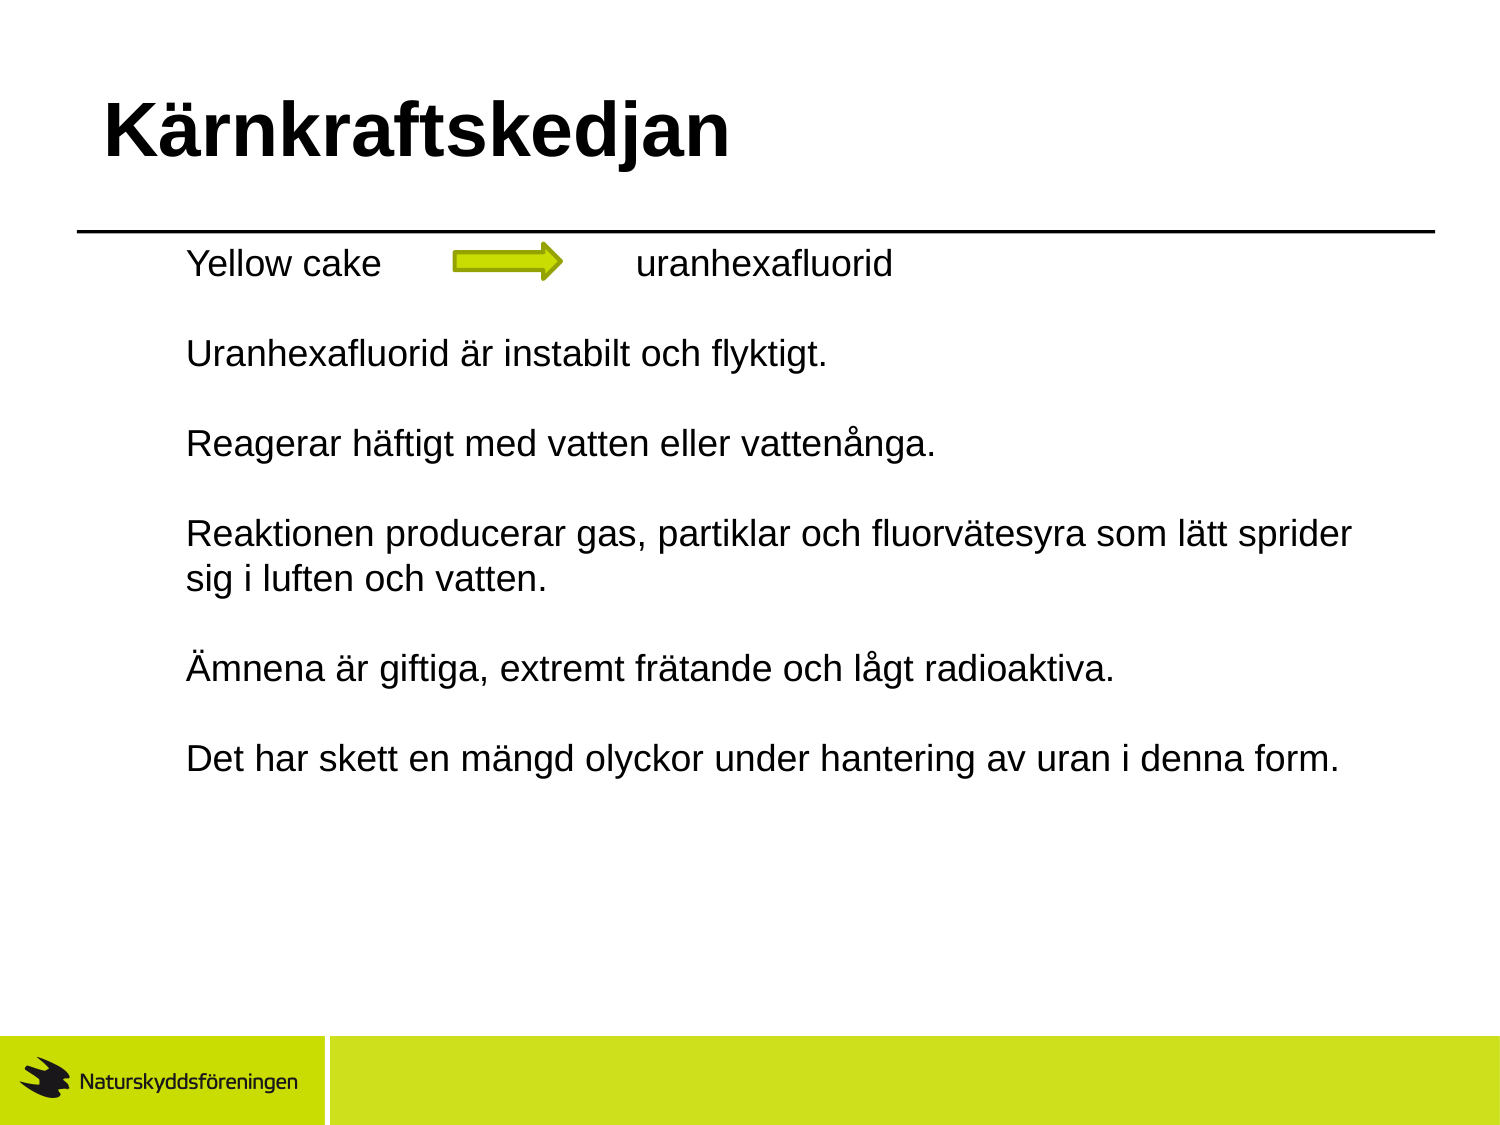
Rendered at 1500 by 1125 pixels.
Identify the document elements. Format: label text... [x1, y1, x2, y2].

picture [0, 1036, 325, 1125]
text_box [452, 241, 564, 281]
text_box Yellow cake uranhexafluorid Uranhexafluorid är instabilt och flyktigt. Reagerar häftigt med vatten eller vattenånga. Reaktionen producerar gas, partiklar och fluorvätesyra som lätt sprider sig i luften och vatten. Ämnena är giftiga, extremt frätande och lågt radioaktiva. Det har skett en mängd olyckor under hantering av uran i denna form. [171, 231, 1388, 922]
picture [330, 1036, 1500, 1125]
title Kärnkraftskedjan [88, 37, 1289, 238]
